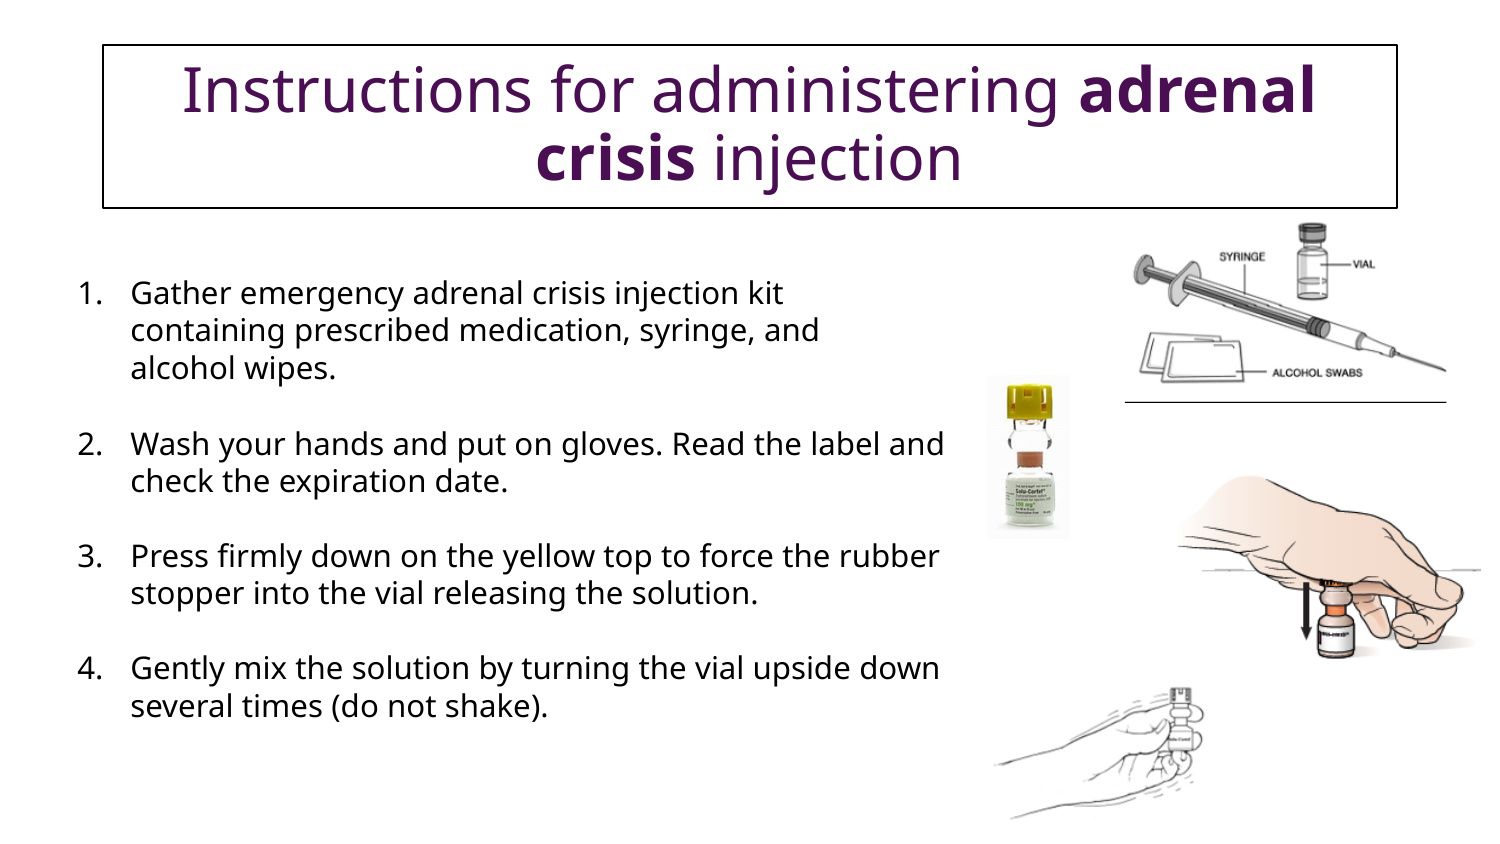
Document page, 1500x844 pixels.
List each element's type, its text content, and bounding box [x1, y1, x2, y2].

title Instructions for administering adrenal crisis injection [103, 44, 1397, 208]
list Gather emergency adrenal crisis injection kit containing prescribed medication, syringe, and alcohol wipes. Wash your hands and put on gloves. Read the label and check the expiration date. Press firmly down on the yellow top to force the rubber stopper into the vial releasing the solution. Gently mix the solution by turning the vial upside down several times (do not shake). [44, 266, 960, 799]
picture [950, 472, 1482, 820]
picture [986, 375, 1070, 539]
picture [1124, 209, 1447, 404]
